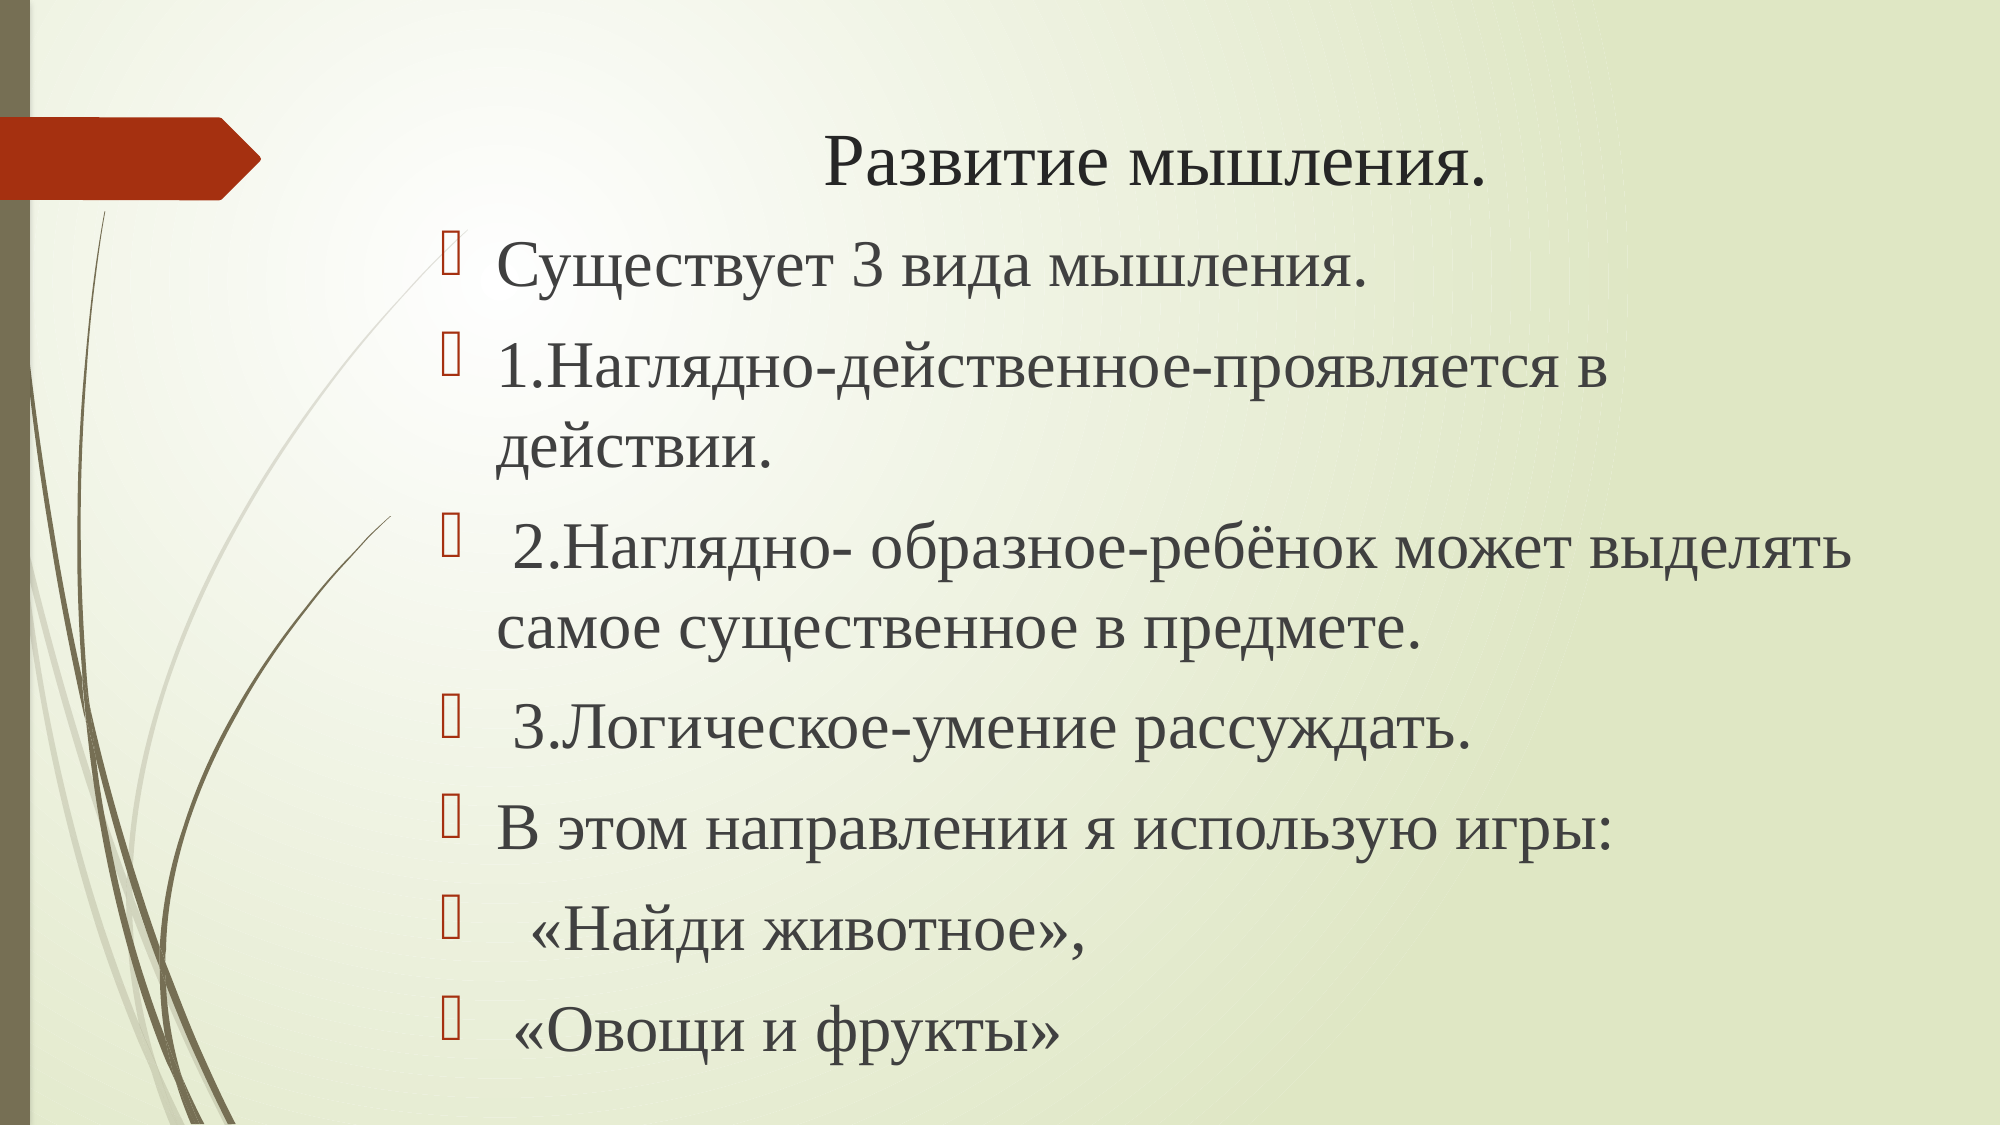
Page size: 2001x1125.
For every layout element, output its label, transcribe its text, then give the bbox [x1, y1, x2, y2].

list Существует 3 вида мышления. 1.Наглядно-действенное-проявляется в действии. 2.Наглядно- образное-ребёнок может выделять самое существенное в предмете. 3.Логическое-умение рассуждать. В этом направлении я использую игры: «Найди животное», «Овощи и фрукты» [424, 212, 1888, 1072]
title Развитие мышления. [425, 102, 1888, 212]
